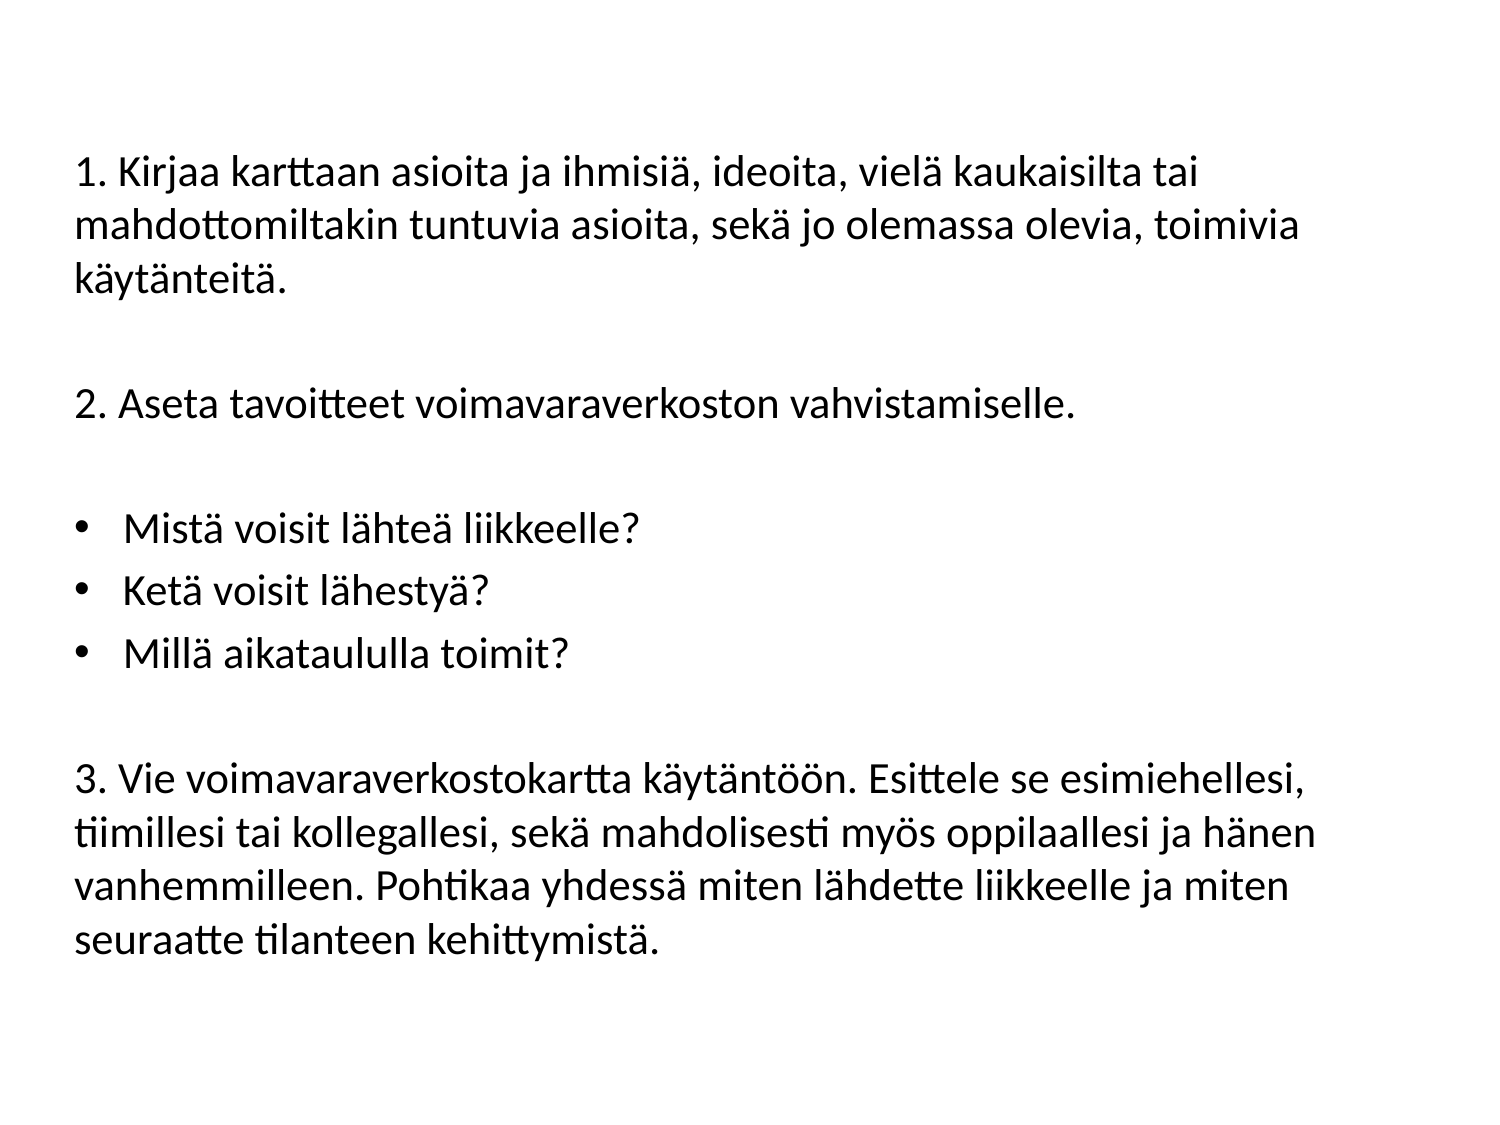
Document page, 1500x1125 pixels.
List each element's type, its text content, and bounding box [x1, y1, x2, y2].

list 1. Kirjaa karttaan asioita ja ihmisiä, ideoita, vielä kaukaisilta tai mahdottomiltakin tuntuvia asioita, sekä jo olemassa olevia, toimivia käytänteitä. 2. Aseta tavoitteet voimavaraverkoston vahvistamiselle. Mistä voisit lähteä liikkeelle? Ketä voisit lähestyä? Millä aikataululla toimit? 3. Vie voimavaraverkostokartta käytäntöön. Esittele se esimiehellesi, tiimillesi tai kollegallesi, sekä mahdolisesti myös oppilaallesi ja hänen vanhemmilleen. Pohtikaa yhdessä miten lähdette liikkeelle ja miten seuraatte tilanteen kehittymistä. [59, 133, 1425, 974]
